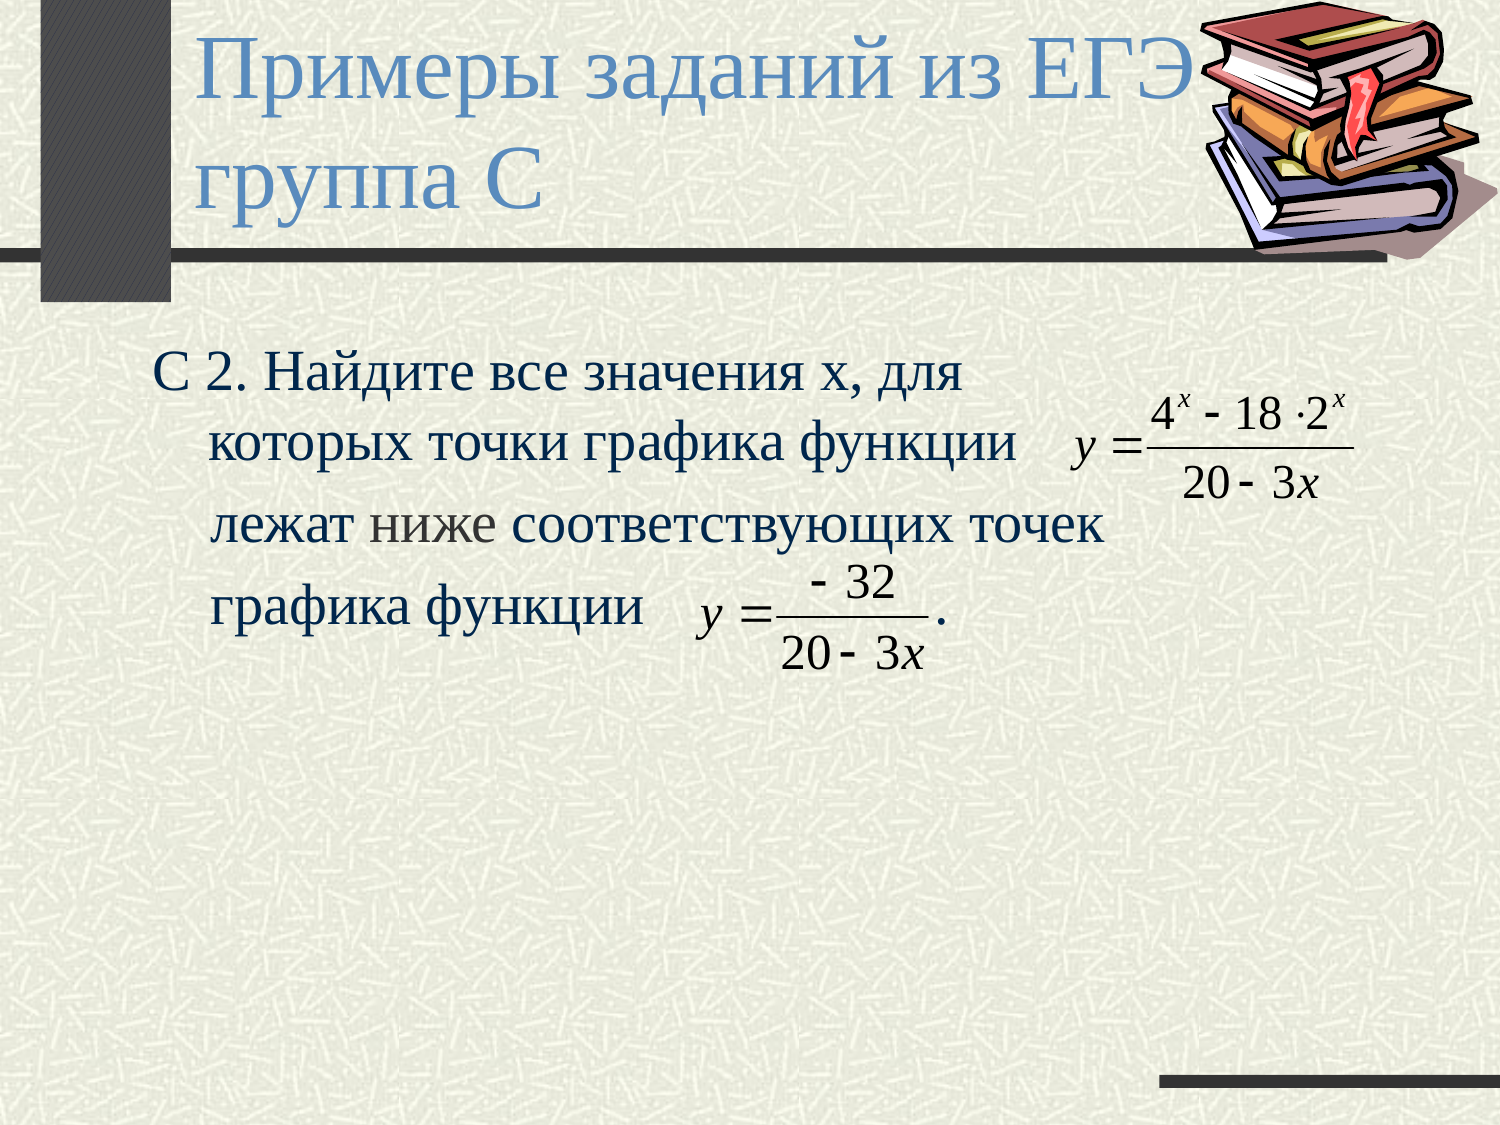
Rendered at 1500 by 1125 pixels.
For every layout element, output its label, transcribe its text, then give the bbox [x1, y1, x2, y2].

picture [0, 0, 1500, 1125]
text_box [1062, 374, 1363, 510]
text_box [687, 549, 940, 681]
picture [0, 0, 40, 248]
title Примеры заданий из ЕГЭ группа С [179, 46, 1194, 235]
list С 2. Найдите все значения х, для которых точки графика функции лежат ниже соответствующих точек графика функции . [137, 324, 1188, 1013]
